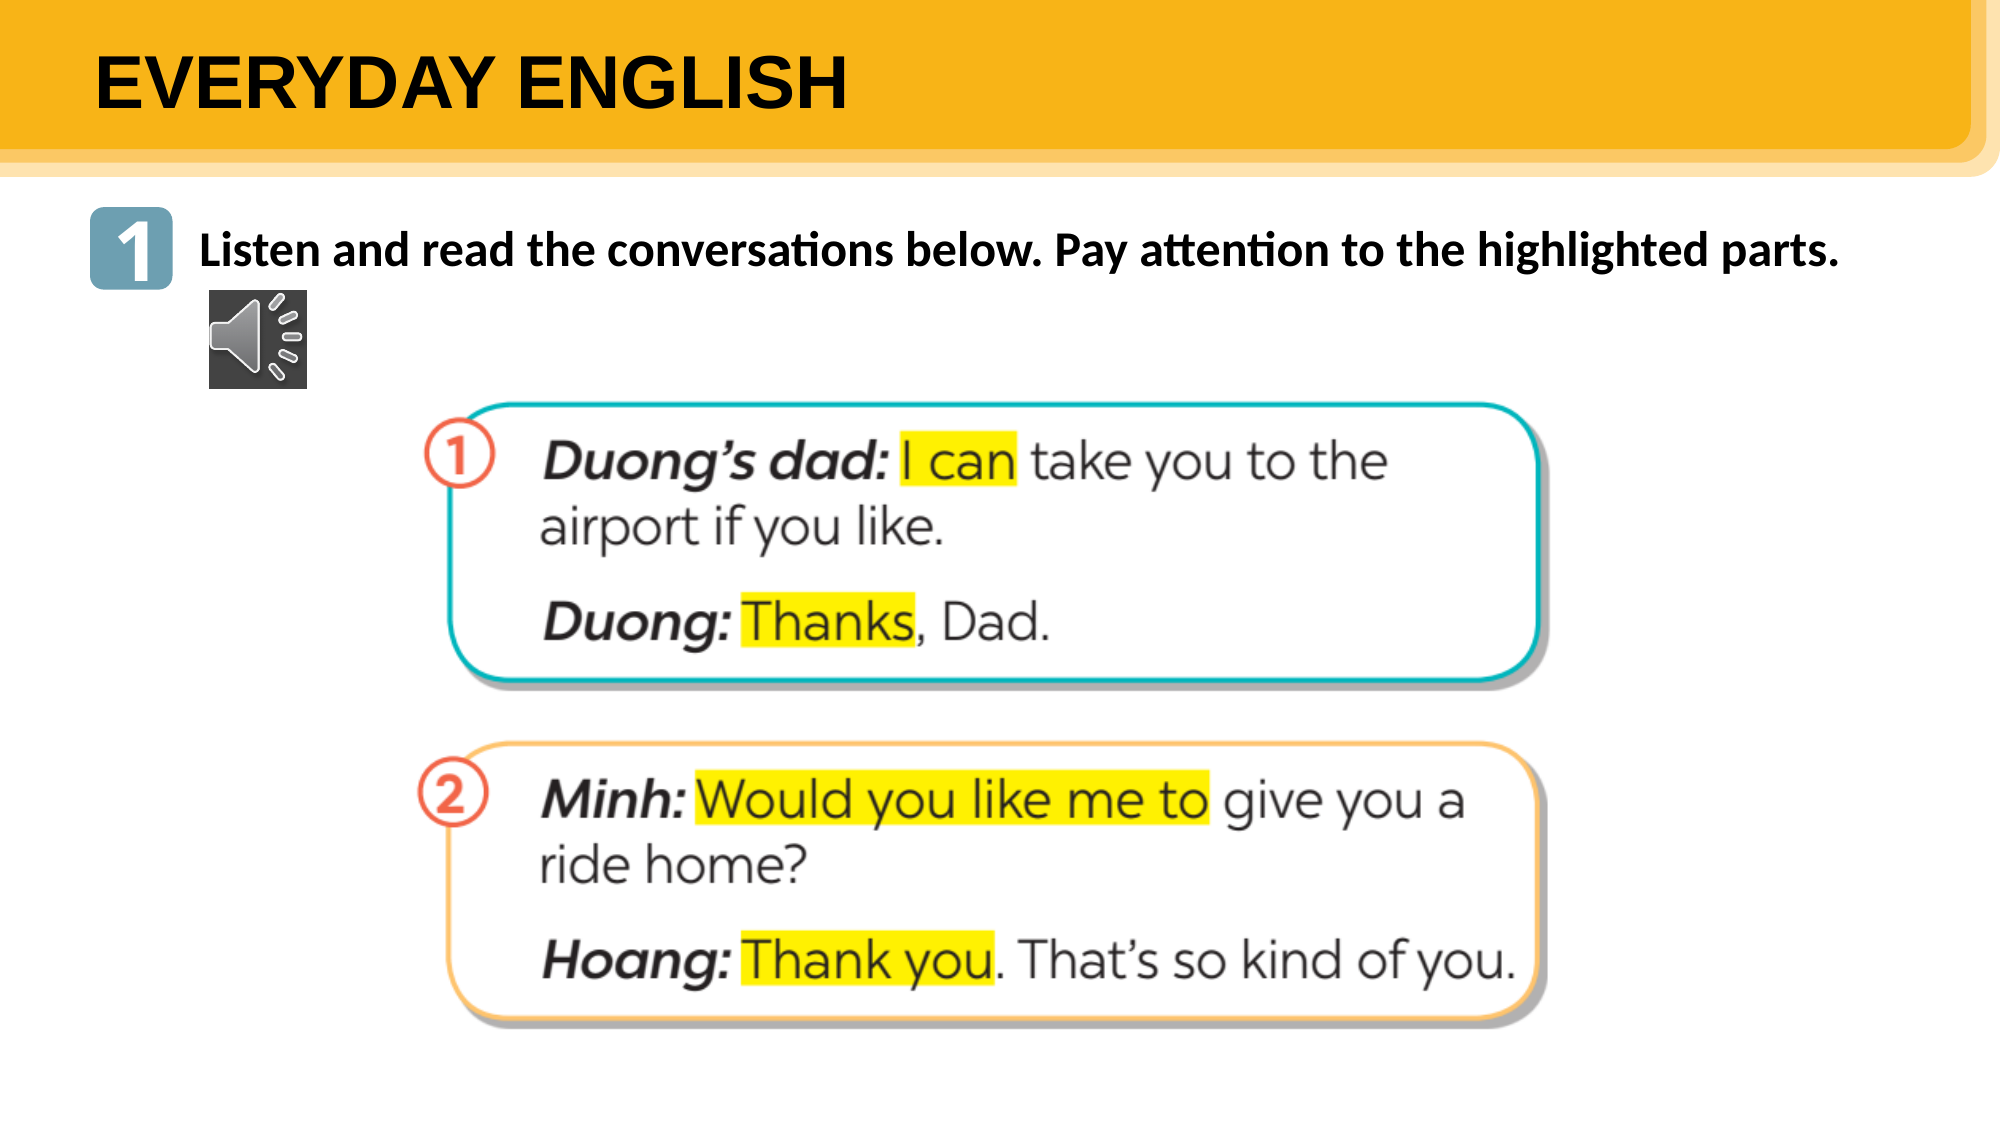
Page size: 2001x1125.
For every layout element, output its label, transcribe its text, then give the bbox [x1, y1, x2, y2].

text_box [88, 207, 98, 290]
text_box 1 [98, 190, 164, 306]
picture [390, 387, 1559, 704]
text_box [0, 0, 2000, 177]
picture [208, 289, 309, 390]
text_box [164, 207, 174, 290]
picture [414, 726, 1559, 1043]
text_box Listen and read the conversations below. Pay attention to the highlighted parts. [184, 208, 1971, 284]
